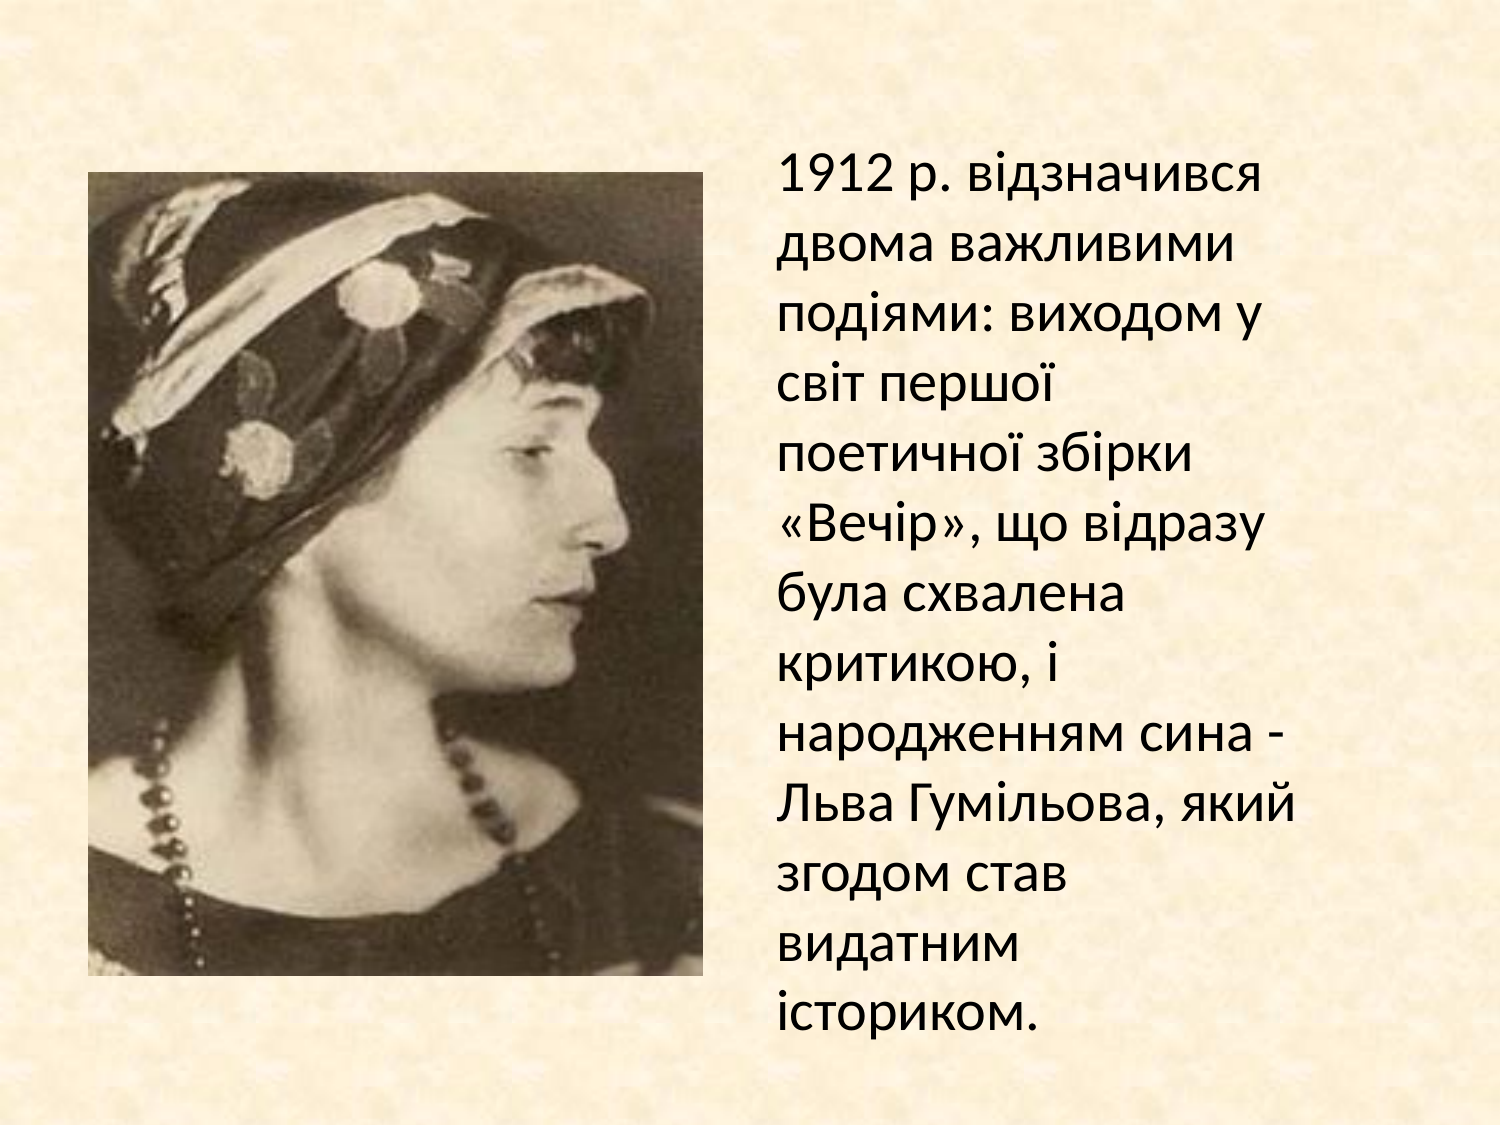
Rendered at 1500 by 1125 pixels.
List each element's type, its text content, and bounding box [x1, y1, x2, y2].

picture [0, 0, 1500, 1125]
text_box 1912 р. відзначився двома важливими подіями: виходом у світ першої поетичної збірки «Вечір», що відразу була схвалена критикою, і народженням сина - Льва Гумільова, який згодом став видатним істориком. [761, 125, 1317, 1050]
